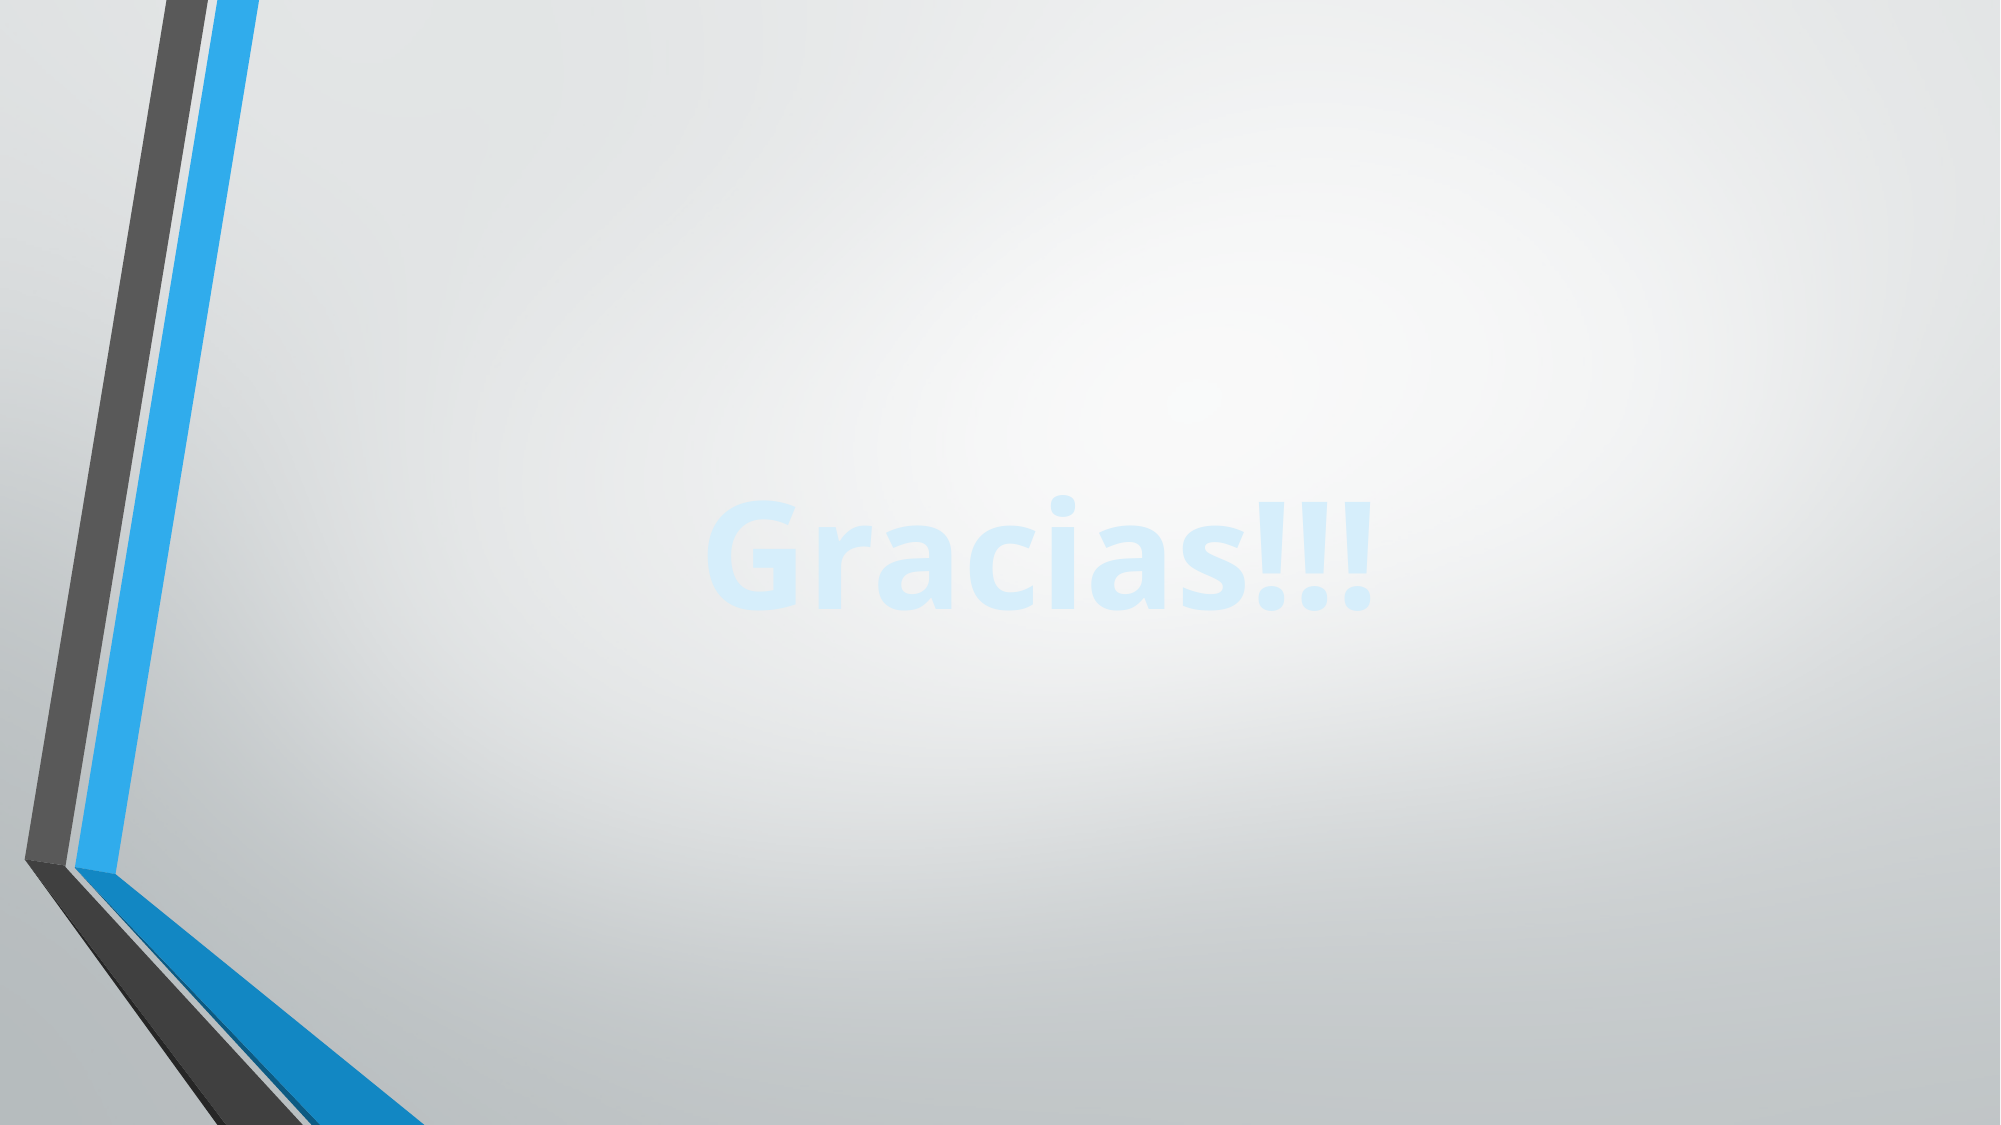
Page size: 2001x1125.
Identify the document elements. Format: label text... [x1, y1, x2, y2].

text_box Gracias!!! [651, 452, 1429, 648]
